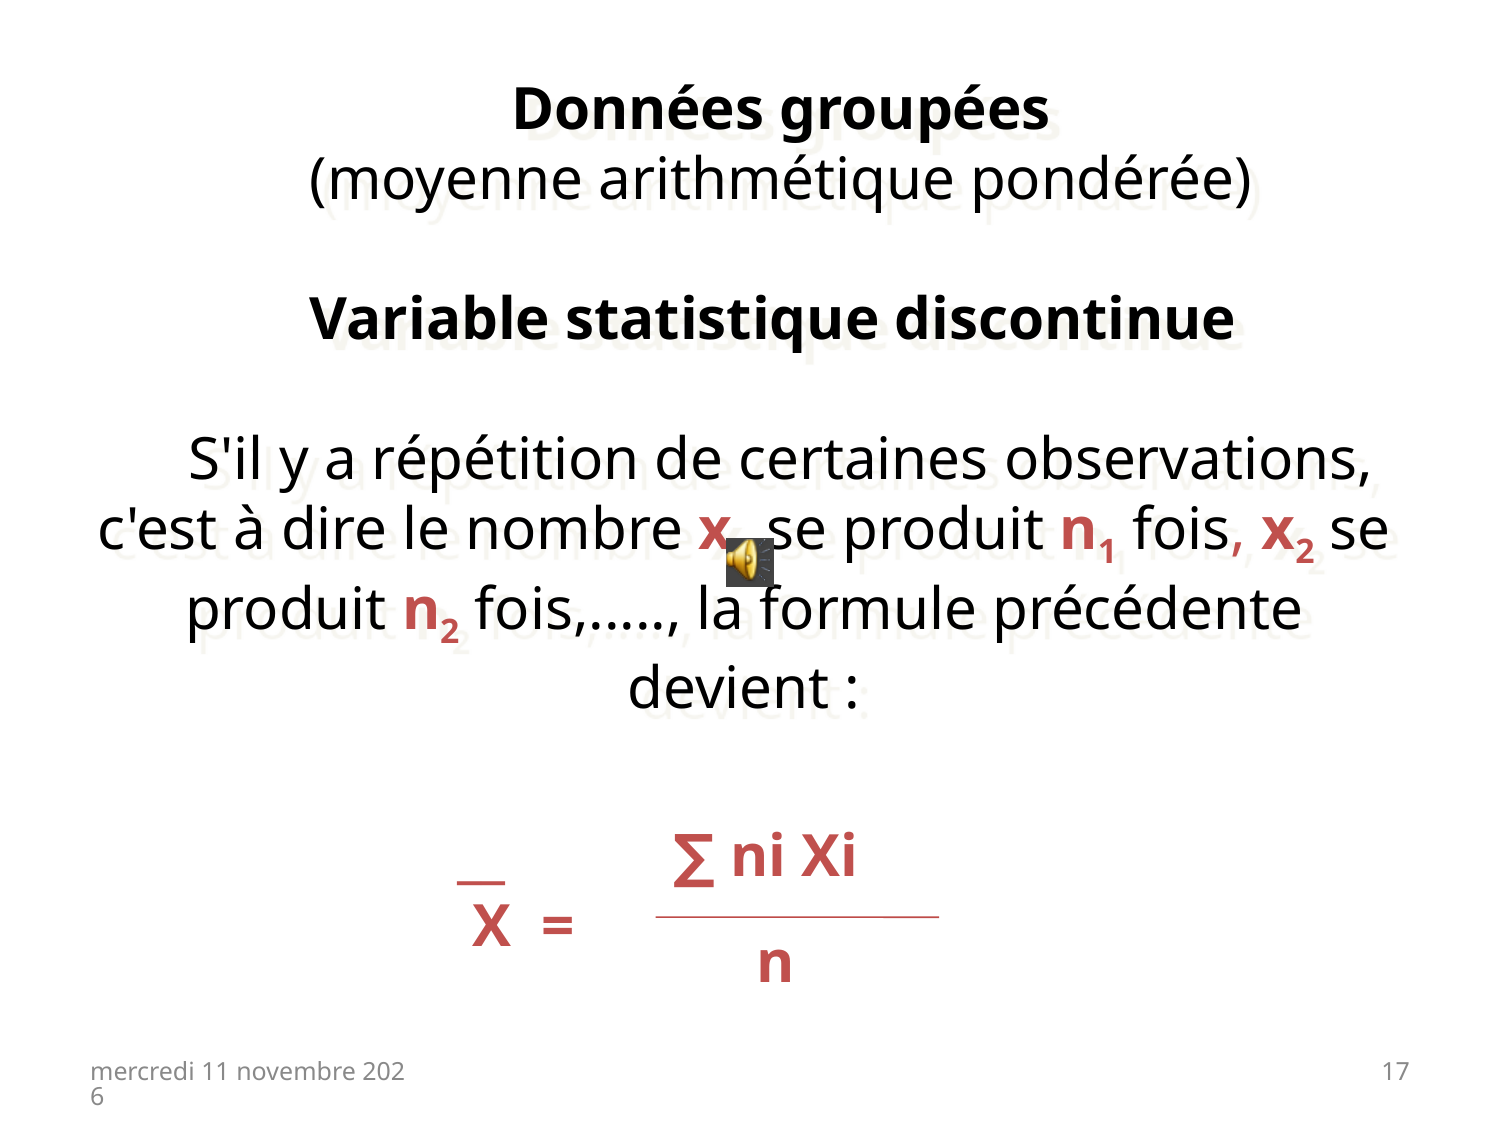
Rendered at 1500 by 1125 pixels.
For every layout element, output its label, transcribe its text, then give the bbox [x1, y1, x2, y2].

text_box Données groupées (moyenne arithmétique pondérée) Variable statistique discontinue S'il y a répétition de certaines observations, c'est à dire le nombre x1 se produit n1 fois, x2 se produit n2 fois,....., la formule précédente devient : [76, 0, 1412, 983]
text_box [442, 810, 963, 1003]
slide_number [75, 1042, 425, 1103]
picture [724, 537, 776, 588]
slide_number 17 [1074, 1042, 1425, 1103]
